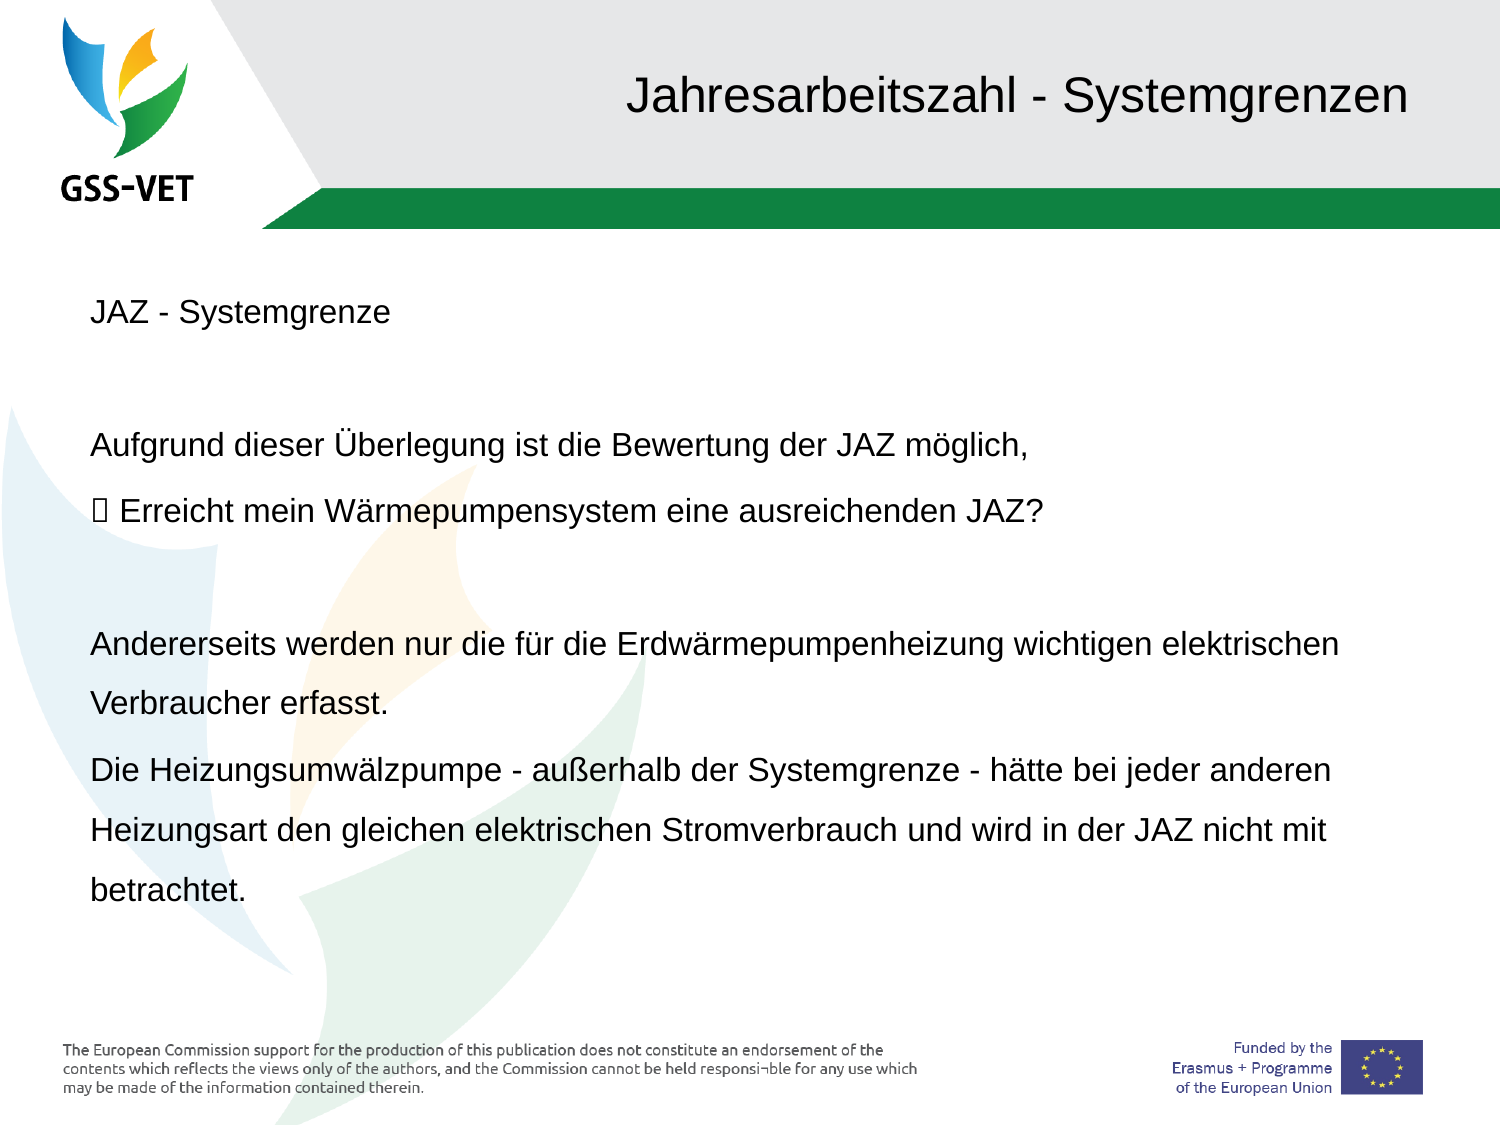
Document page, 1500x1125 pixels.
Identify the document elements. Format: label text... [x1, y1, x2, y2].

picture [0, 0, 1500, 1125]
title Jahresarbeitszahl - Systemgrenzen [324, 0, 1425, 185]
list JAZ - Systemgrenze Aufgrund dieser Überlegung ist die Bewertung der JAZ möglich,  Erreicht mein Wärmepumpensystem eine ausreichenden JAZ? Andererseits werden nur die für die Erdwärmepumpenheizung wichtigen elektrischen Verbraucher erfasst. Die Heizungsumwälzpumpe - außerhalb der Systemgrenze - hätte bei jeder anderen Heizungsart den gleichen elektrischen Stromverbrauch und wird in der JAZ nicht mit betrachtet. [75, 262, 1483, 1005]
